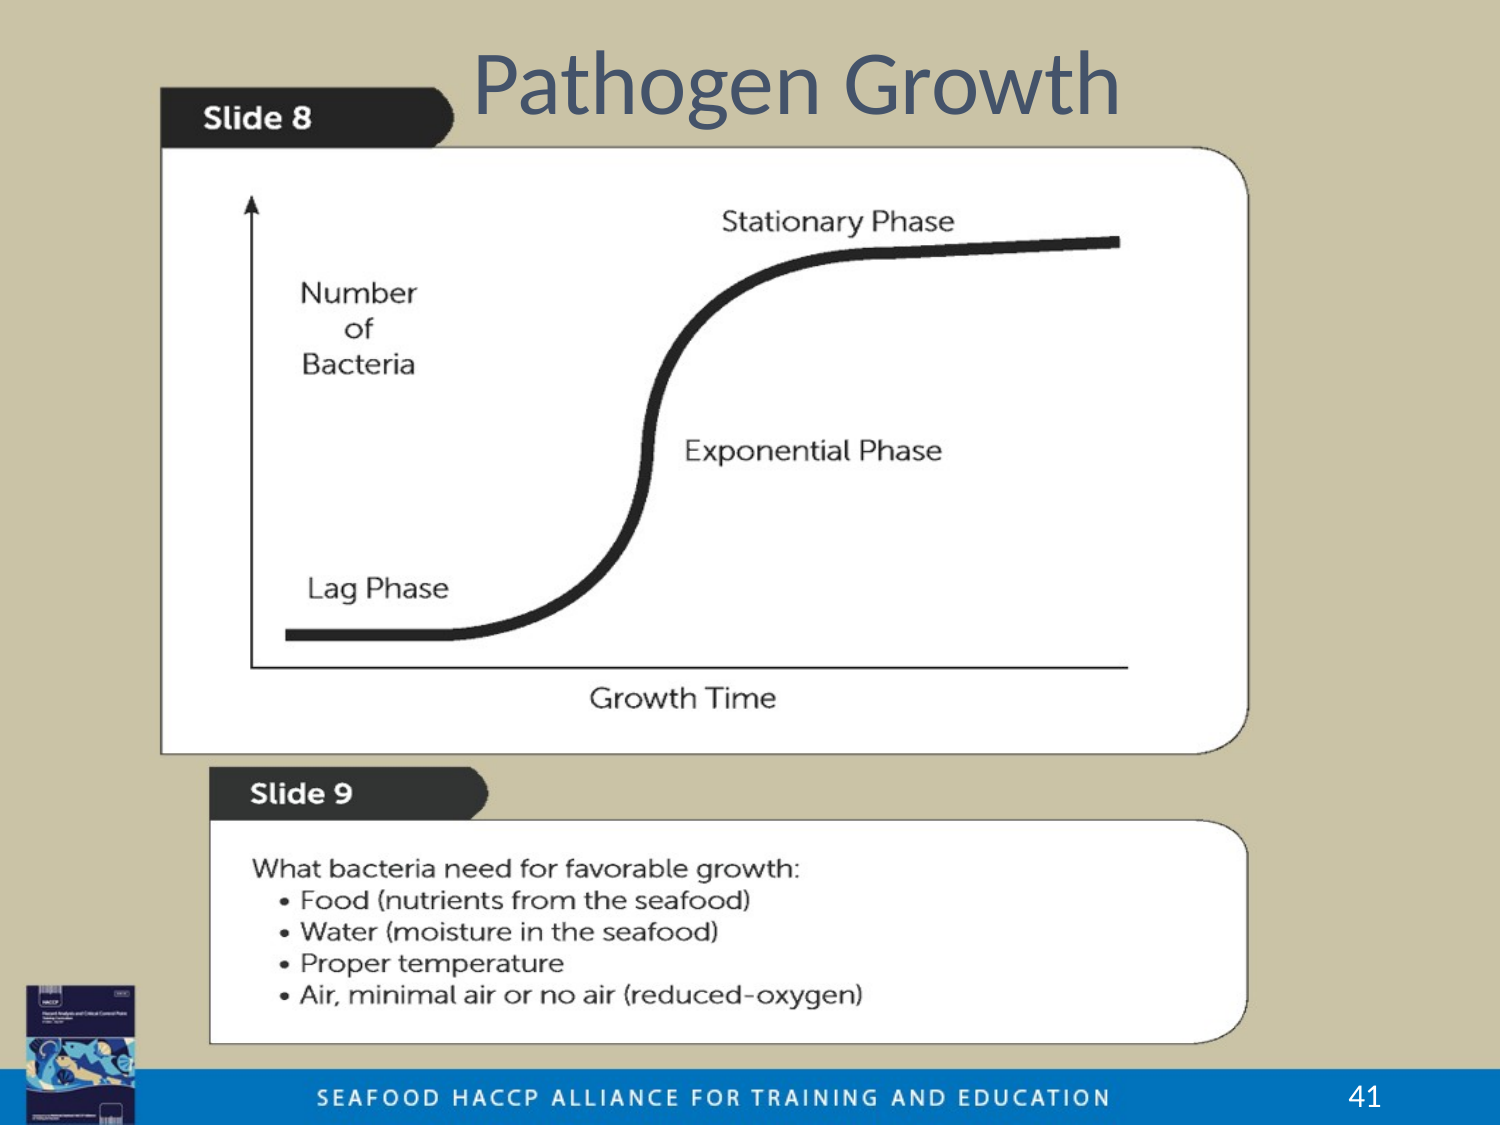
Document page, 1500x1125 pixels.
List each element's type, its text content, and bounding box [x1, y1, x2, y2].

title Pathogen Growth [470, 20, 1130, 82]
picture [0, 0, 1500, 1125]
slide_number 10 [1325, 1080, 1391, 1125]
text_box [149, 83, 1262, 1049]
